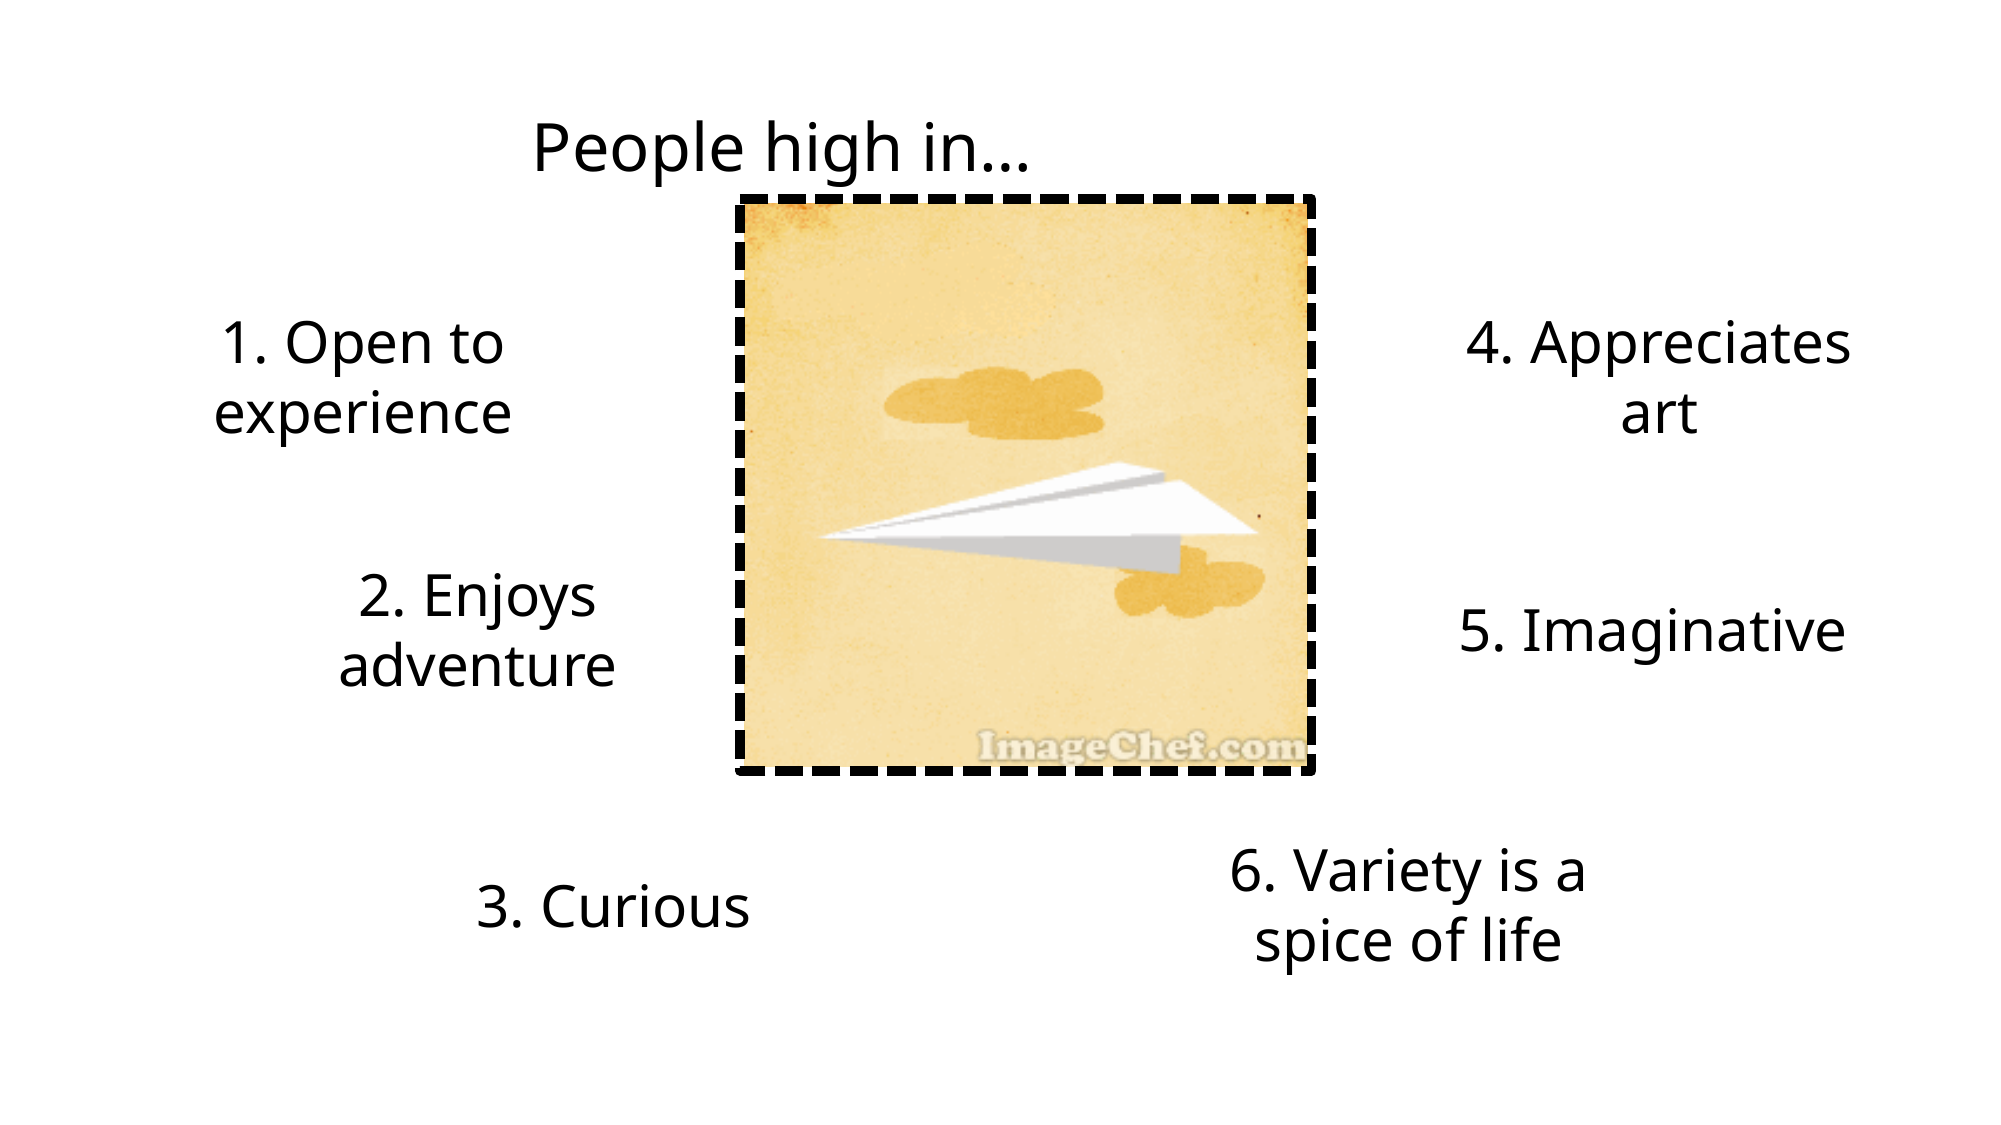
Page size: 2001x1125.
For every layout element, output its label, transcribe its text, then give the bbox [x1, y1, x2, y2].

text_box People high in… [516, 97, 1060, 193]
text_box 4. Appreciates art [1408, 298, 1911, 453]
text_box 2. Enjoys adventure [227, 550, 729, 706]
text_box 5. Imaginative [1402, 586, 1904, 671]
text_box 6. Variety is a spice of life [1158, 826, 1660, 981]
picture [744, 203, 1308, 767]
text_box 3. Curious [363, 861, 865, 947]
text_box 1. Open to experience [112, 298, 614, 453]
